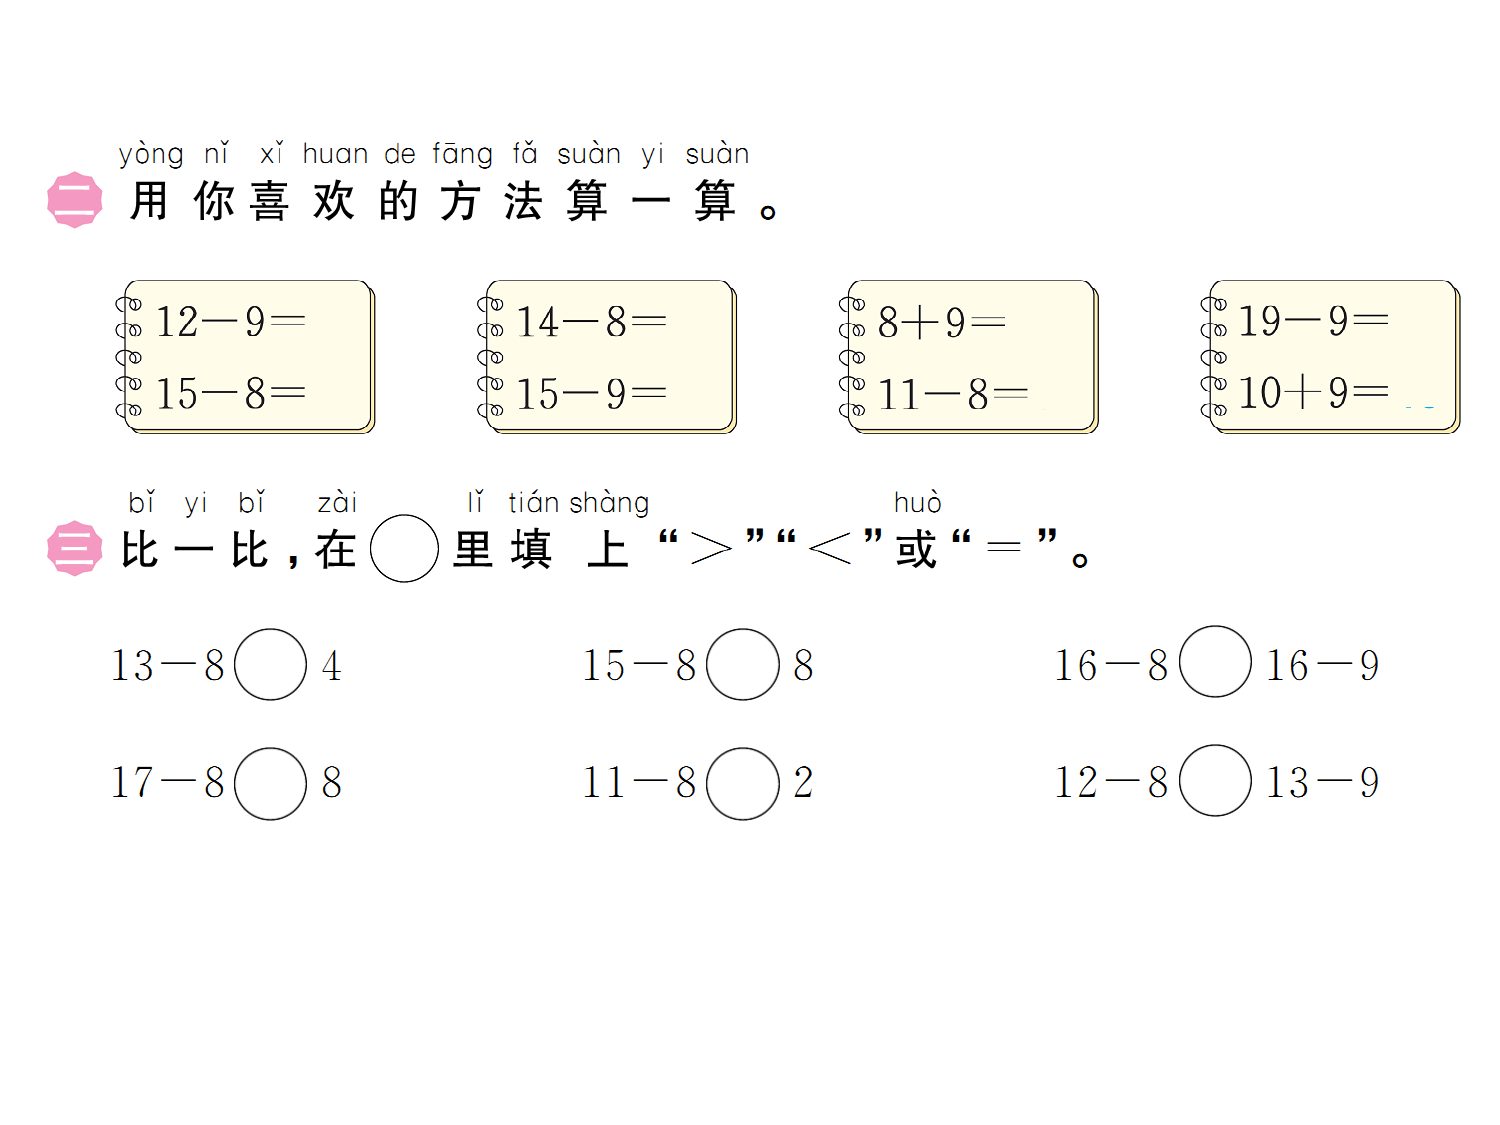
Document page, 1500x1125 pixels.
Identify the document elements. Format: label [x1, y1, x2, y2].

picture [41, 125, 1473, 835]
